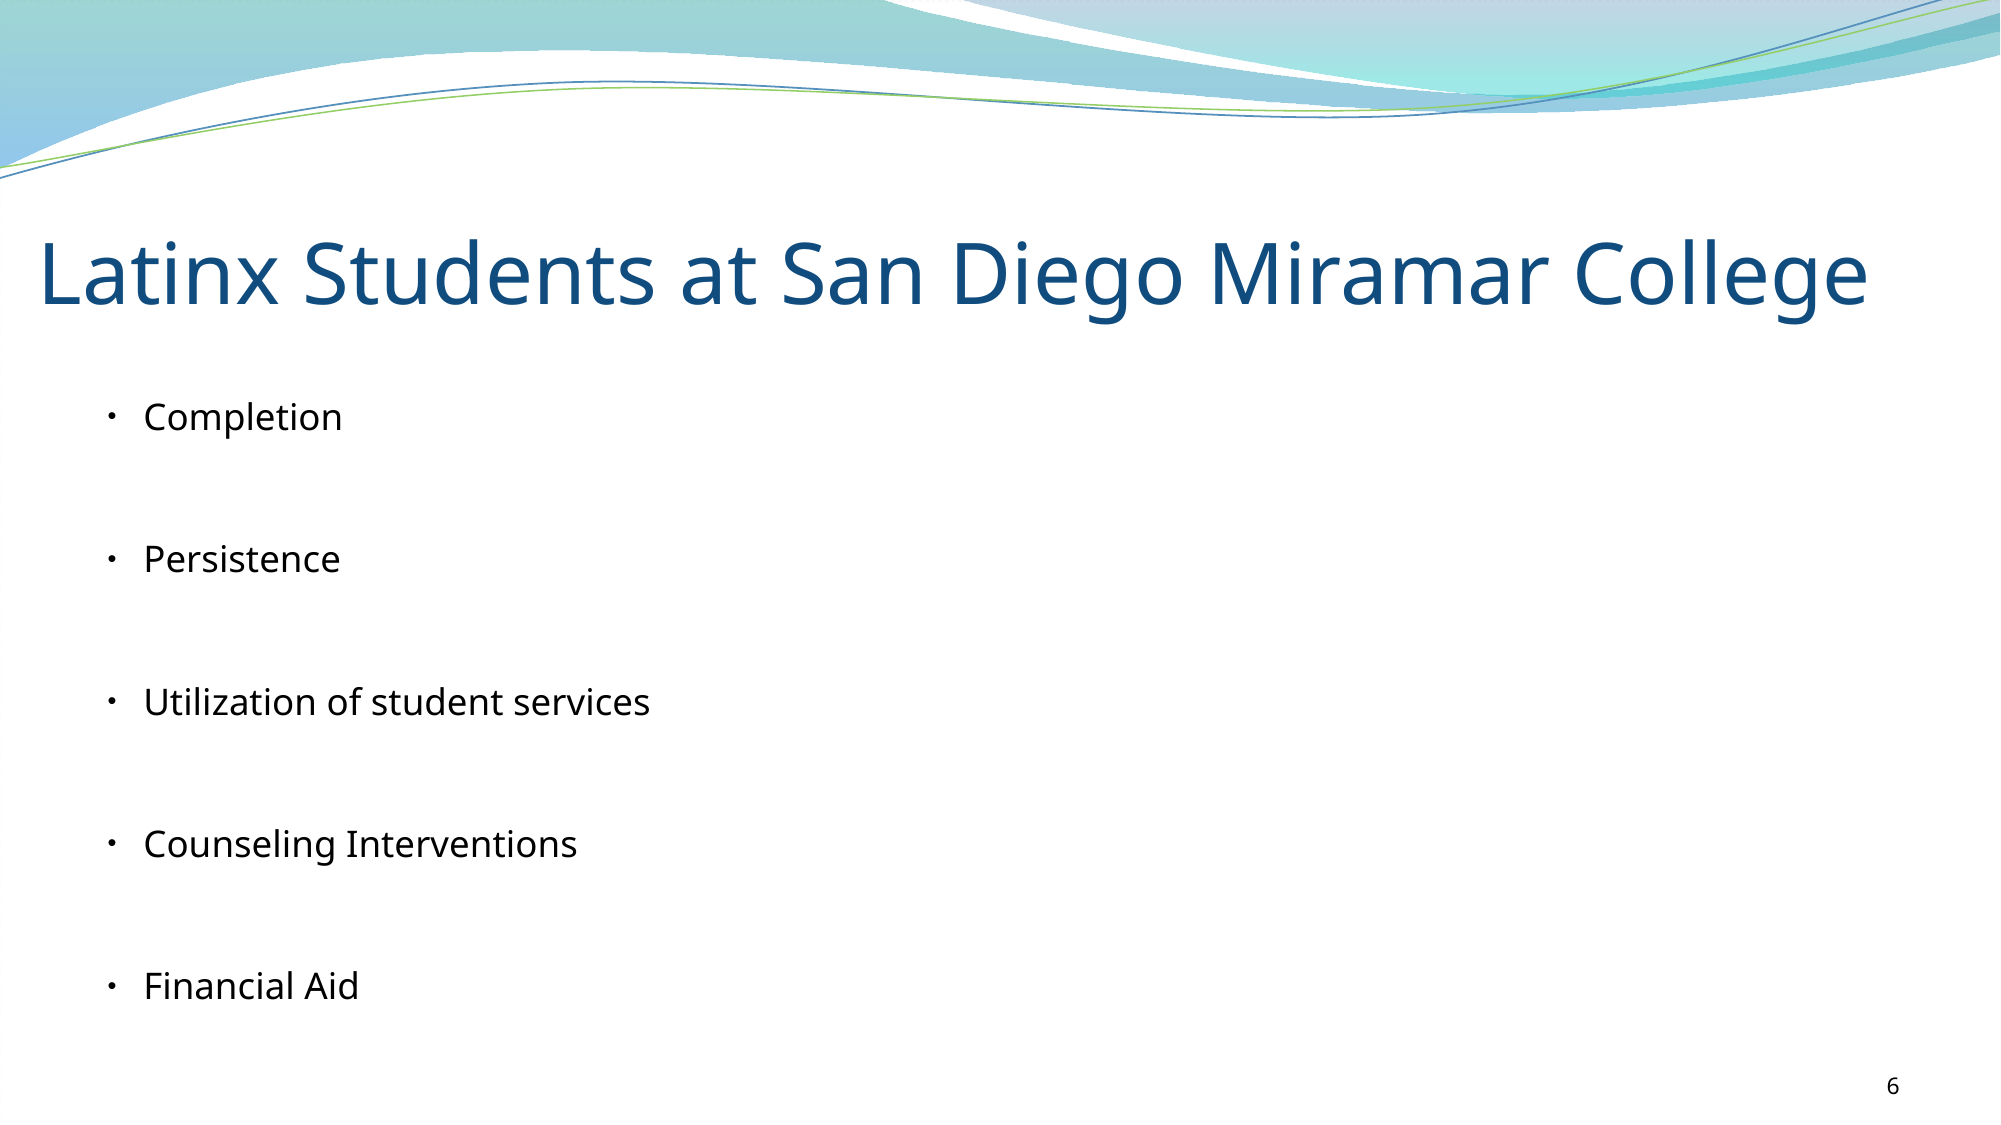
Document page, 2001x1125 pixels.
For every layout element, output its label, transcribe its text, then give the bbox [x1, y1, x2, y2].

text_box Latinx Students at San Diego Miramar College [22, 123, 2000, 330]
text_box Completion Persistence Utilization of student services Counseling Interventions Financial Aid [92, 377, 1804, 1018]
slide_number 6 [1733, 1042, 1900, 1103]
